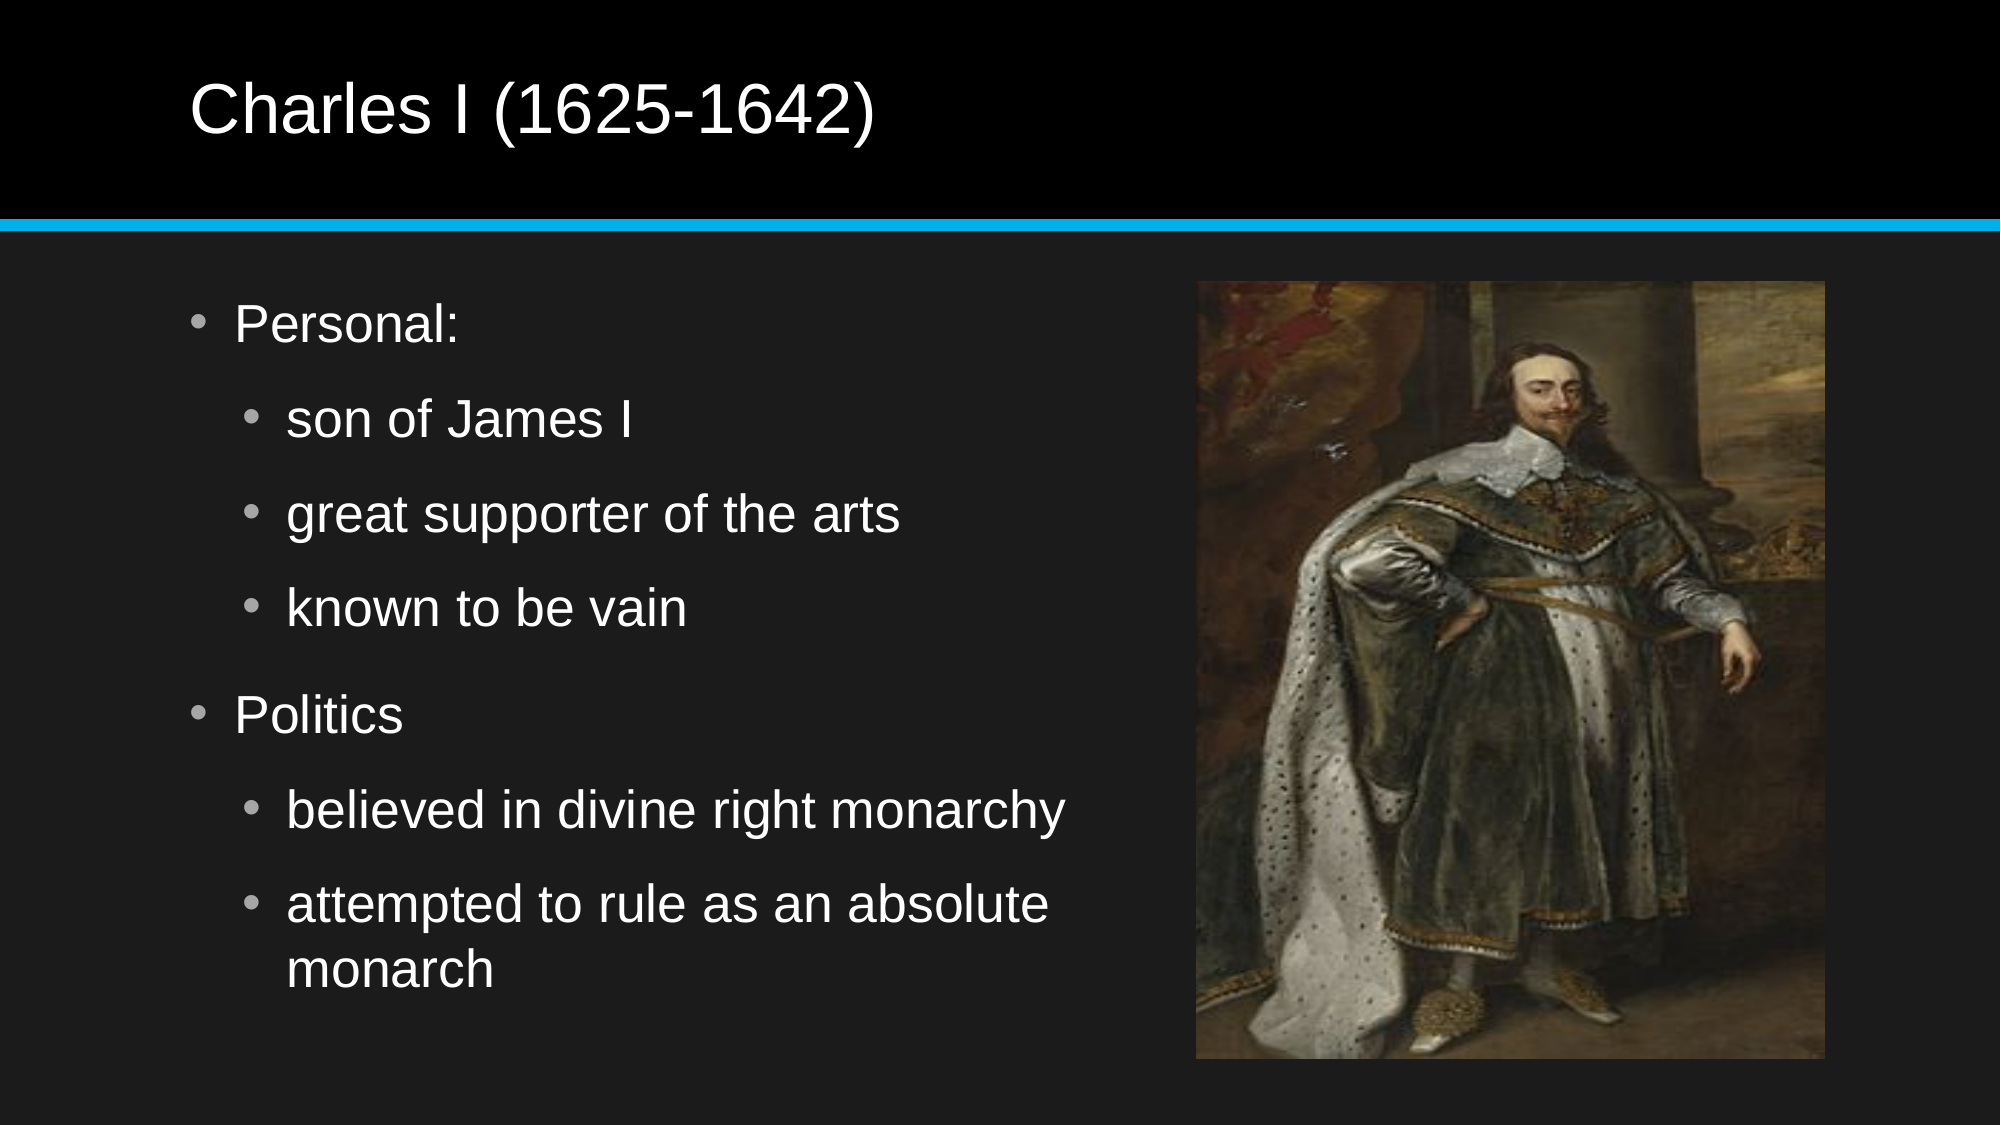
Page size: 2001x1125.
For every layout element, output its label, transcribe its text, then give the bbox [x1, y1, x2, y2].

list Personal: son of James I great supporter of the arts known to be vain Politics believed in divine right monarchy attempted to rule as an absolute monarch [174, 281, 1157, 1013]
title Charles I (1625-1642) [174, 20, 1825, 201]
picture [1196, 281, 1825, 1059]
